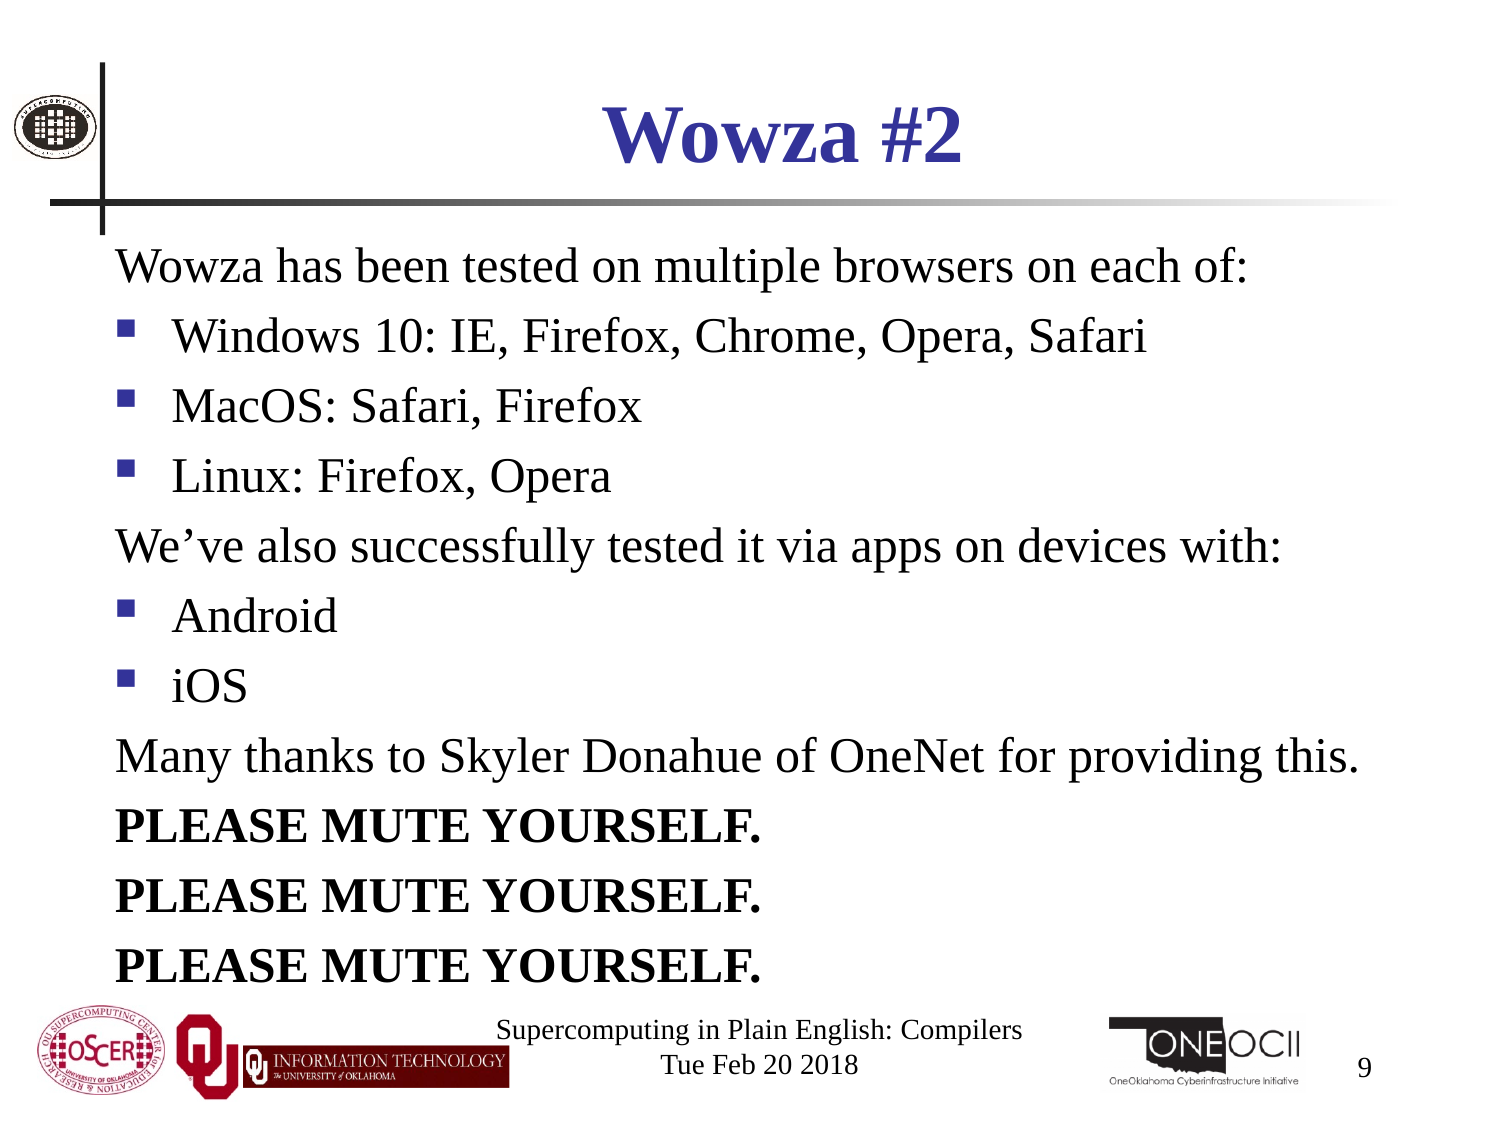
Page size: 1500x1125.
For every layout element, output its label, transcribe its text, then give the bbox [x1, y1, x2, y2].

picture [1100, 1013, 1306, 1093]
picture [174, 1012, 513, 1102]
picture [12, 94, 98, 161]
picture [37, 1005, 165, 1095]
footer Supercomputing in Plain English: Compilers Tue Feb 20 2018 [431, 1012, 1088, 1088]
title Wowza #2 [124, 74, 1442, 187]
list Wowza has been tested on multiple browsers on each of: Windows 10: IE, Firefox, Chrome, Opera, Safari MacOS: Safari, Firefox Linux: Firefox, Opera We’ve also successfully tested it via apps on devices with: Android iOS Many thanks to Skyler Donahue of OneNet for providing this. PLEASE MUTE YOURSELF. PLEASE MUTE YOURSELF. PLEASE MUTE YOURSELF. [99, 224, 1401, 988]
slide_number 9 [1174, 1015, 1388, 1091]
